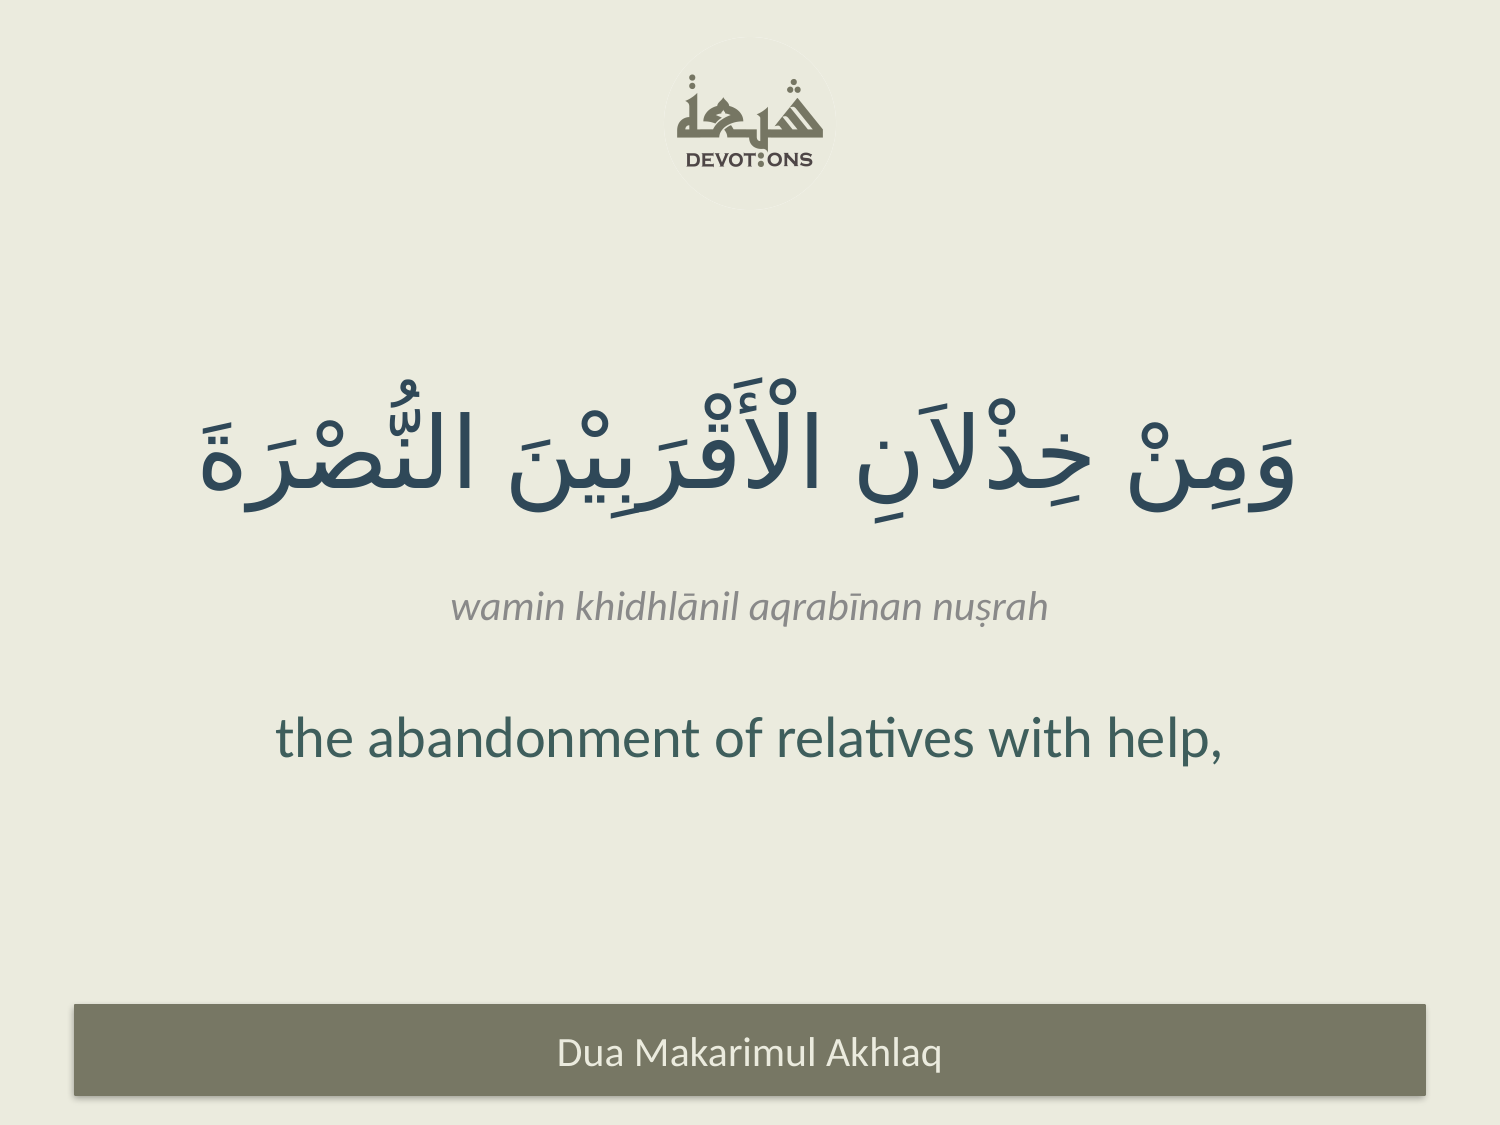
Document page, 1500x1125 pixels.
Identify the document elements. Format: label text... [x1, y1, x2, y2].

text_box وَمِنْ خِذْلاَنِ الْأَقْرَبِيْنَ النُّصْرَةَ wamin khidhlānil aqrabīnan nuṣrah the abandonment of relatives with help, [74, 381, 1425, 776]
picture [656, 29, 844, 218]
text_box [74, 1004, 1426, 1096]
text_box Dua Makarimul Akhlaq [541, 1017, 958, 1083]
